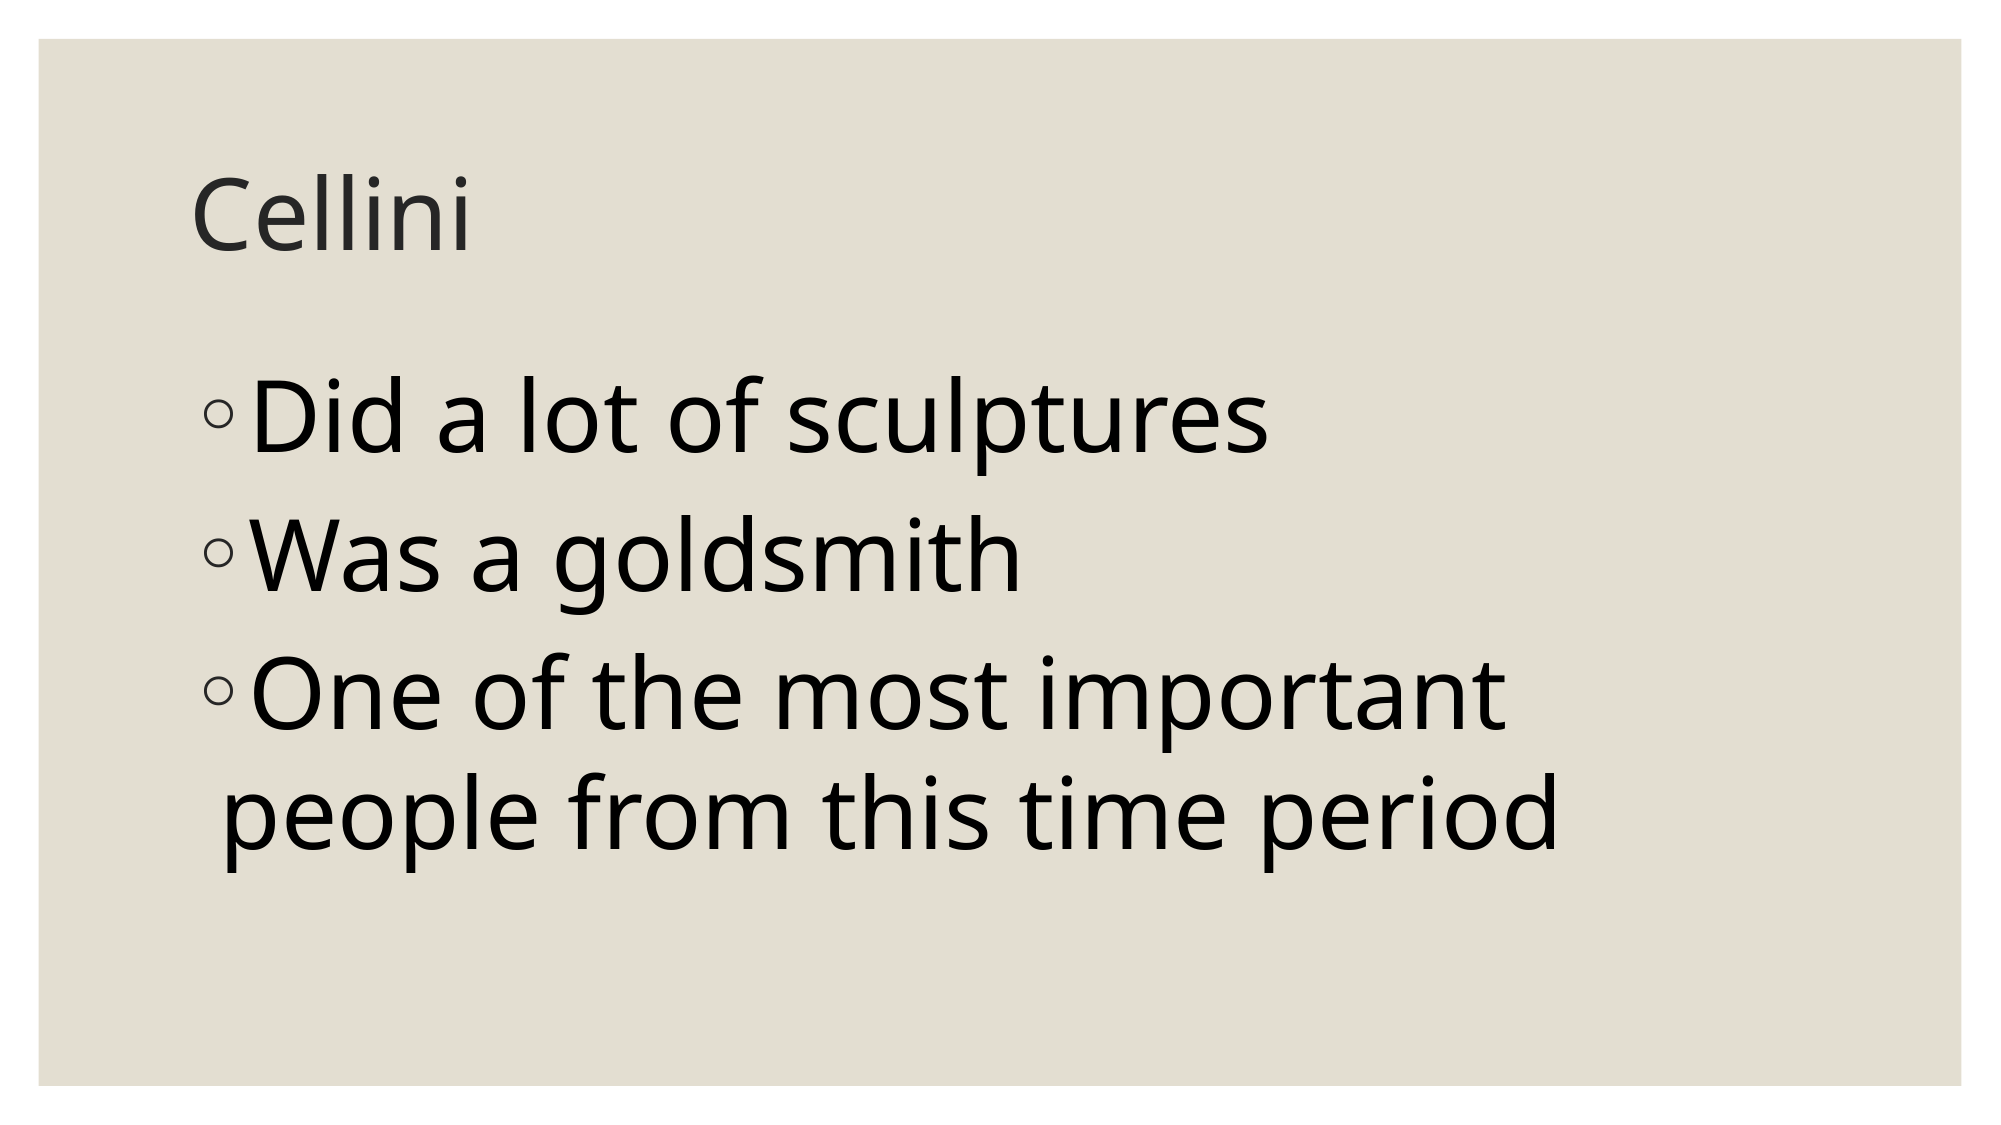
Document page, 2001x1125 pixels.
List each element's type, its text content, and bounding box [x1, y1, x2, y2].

list Did a lot of sculptures Was a goldsmith One of the most important people from this time period [174, 345, 1825, 990]
title Cellini [174, 105, 1825, 331]
